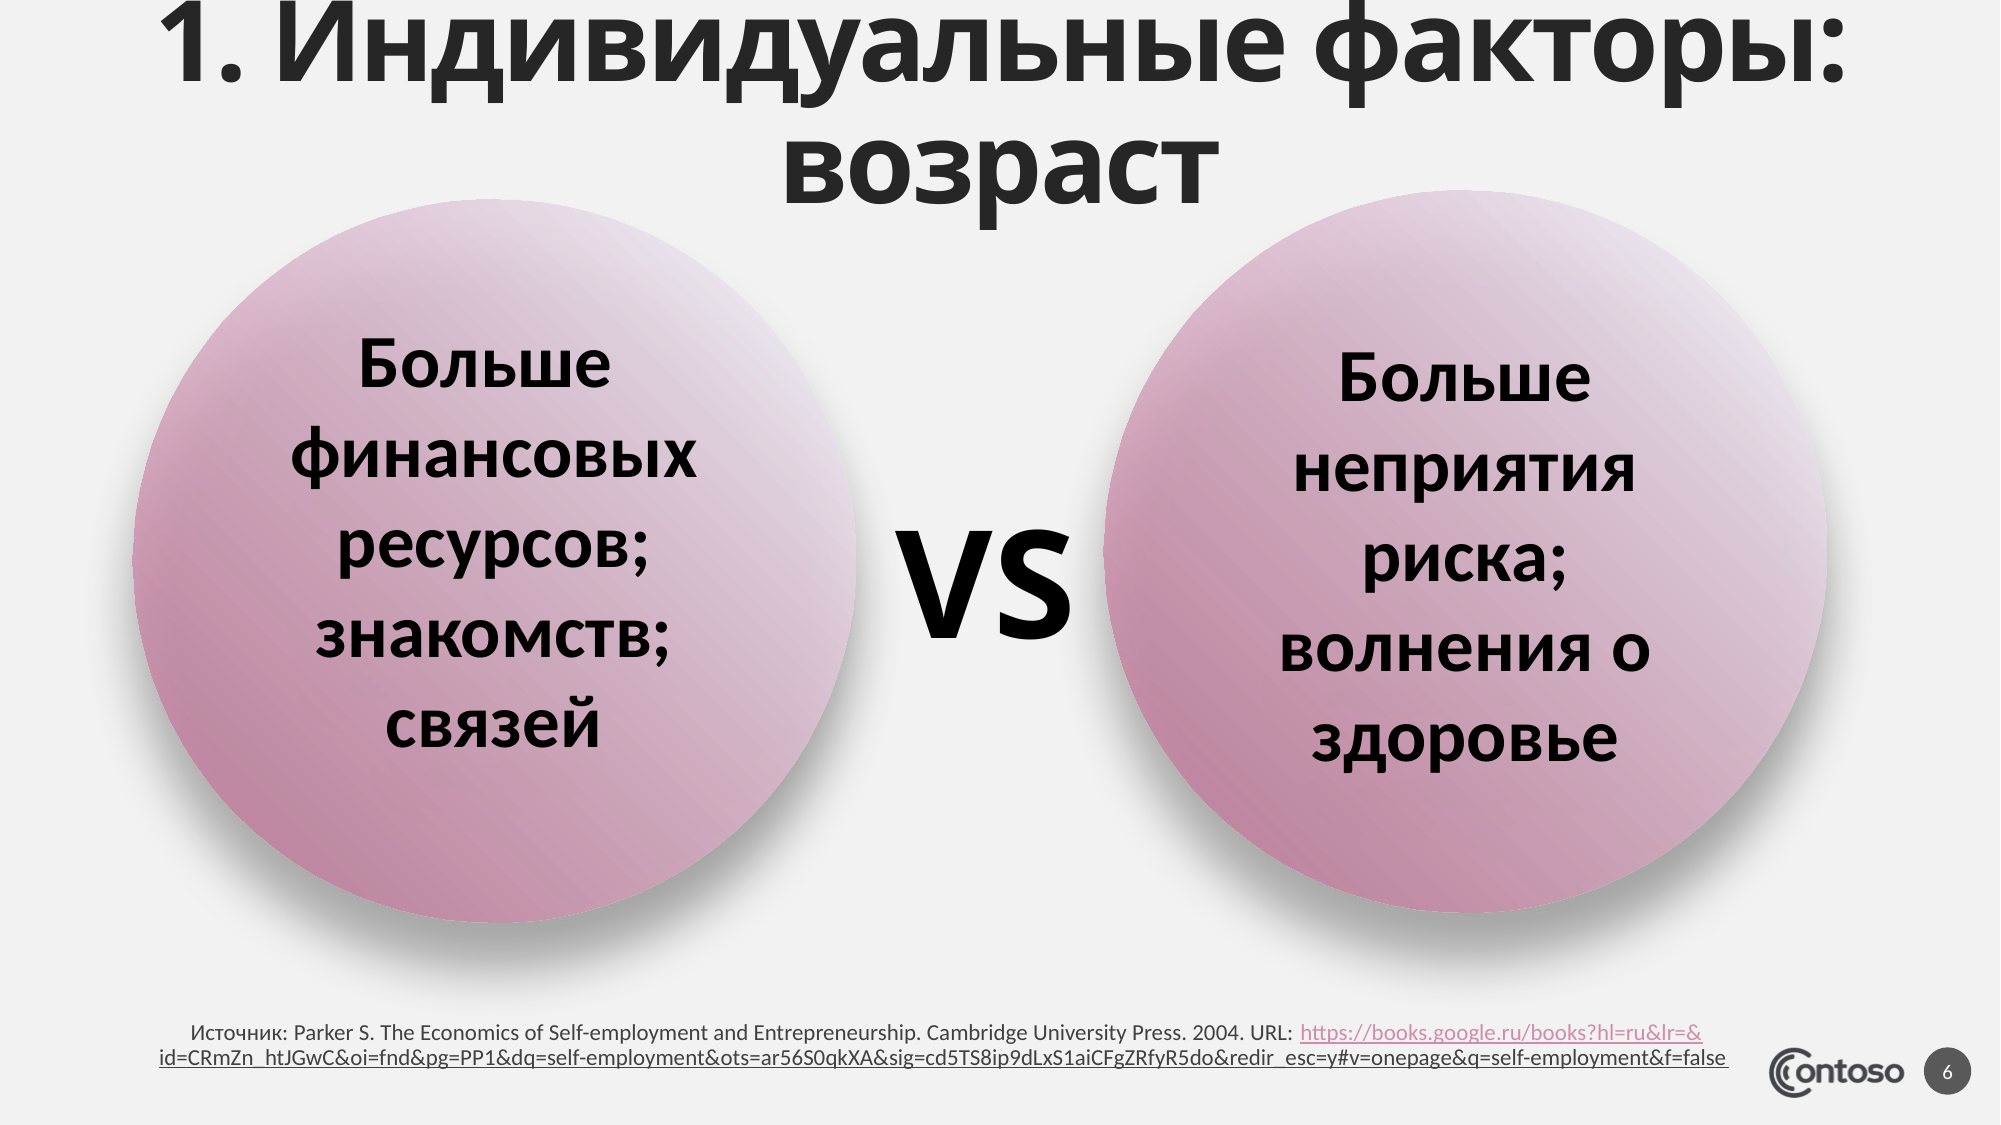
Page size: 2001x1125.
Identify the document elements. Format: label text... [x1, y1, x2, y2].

text_box Больше финансовых ресурсов; знакомств; связей [131, 197, 857, 924]
slide_number 6 [1923, 1047, 1972, 1095]
text_box VS [880, 481, 1091, 677]
text_box Больше неприятия риска; волнения о здоровье [1102, 188, 1828, 914]
list Источник: Parker S. The Economics of Self-employment and Entrepreneurship. Cambridge University Press. 2004. URL: https://books.google.ru/books?hl=ru&lr=&id=CRmZn_htJGwC&oi=fnd&pg=PP1&dq=self-employment&ots=ar56S0qkXA&sig=cd5TS8ip9dLxS1aiCFgZRfyR5do&redir_esc=y#v=onepage&q=self-employment&f=false [3, 1020, 1891, 1125]
title 1. Индивидуальные факторы: возраст [70, 70, 1930, 142]
